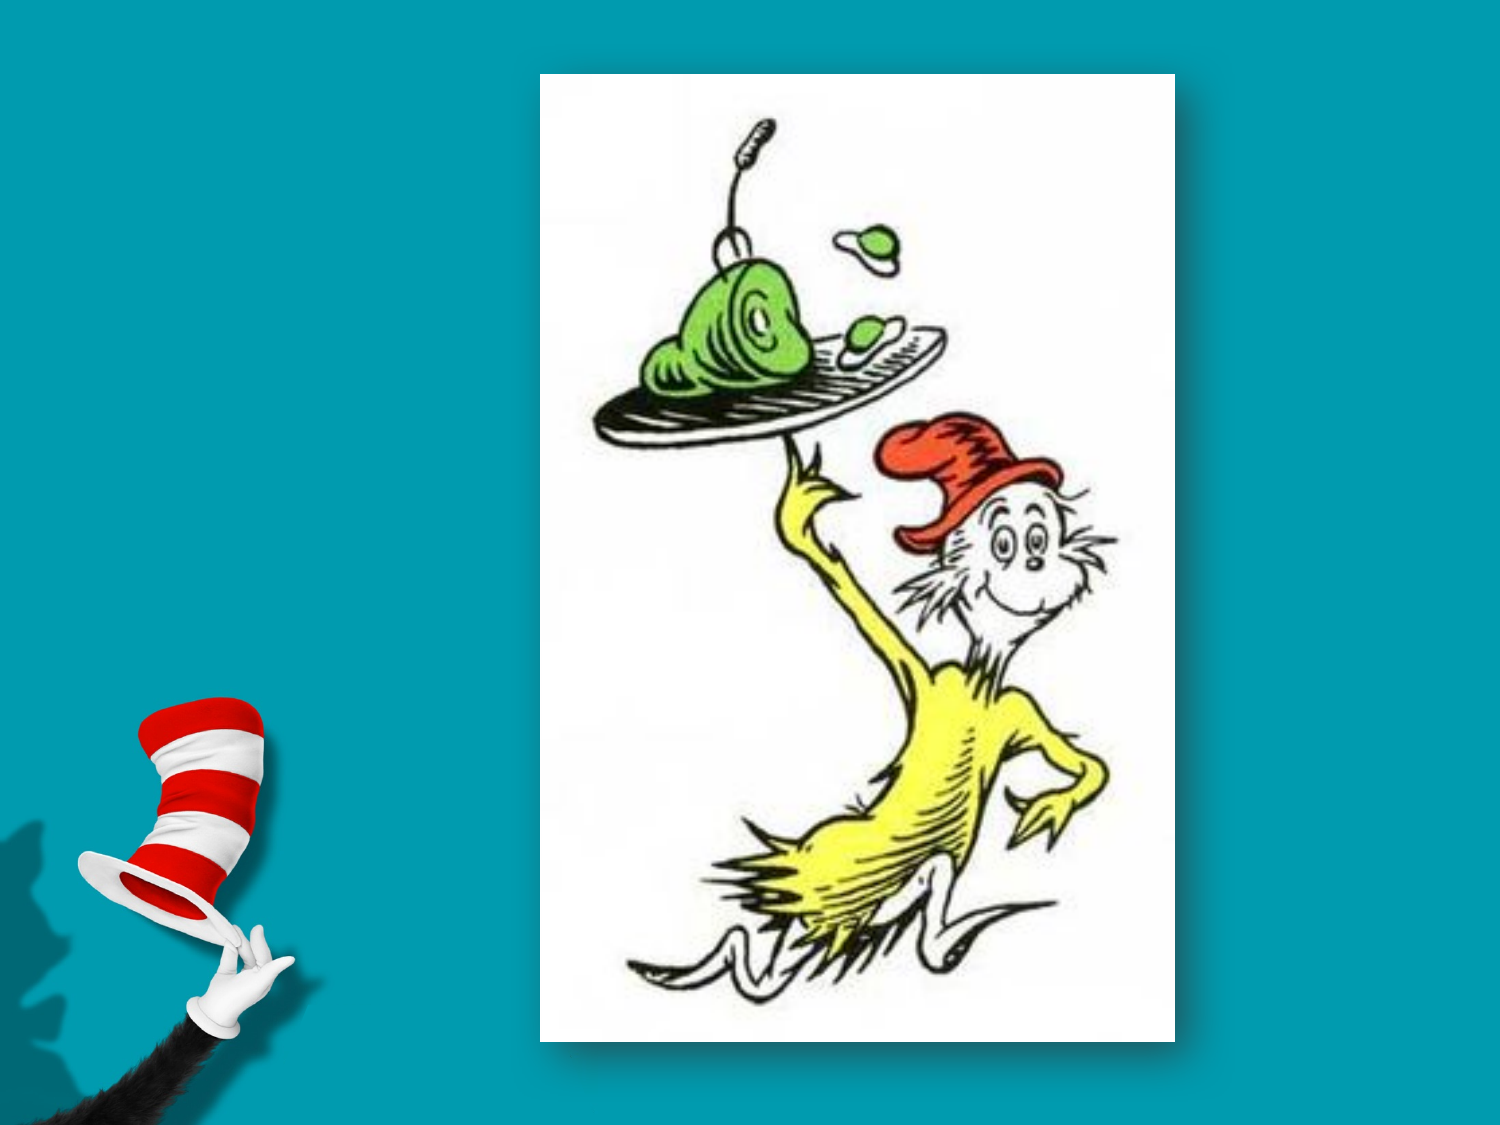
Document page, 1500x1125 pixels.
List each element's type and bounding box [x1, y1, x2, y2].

picture [540, 74, 1175, 1042]
text_box [0, 676, 598, 1125]
